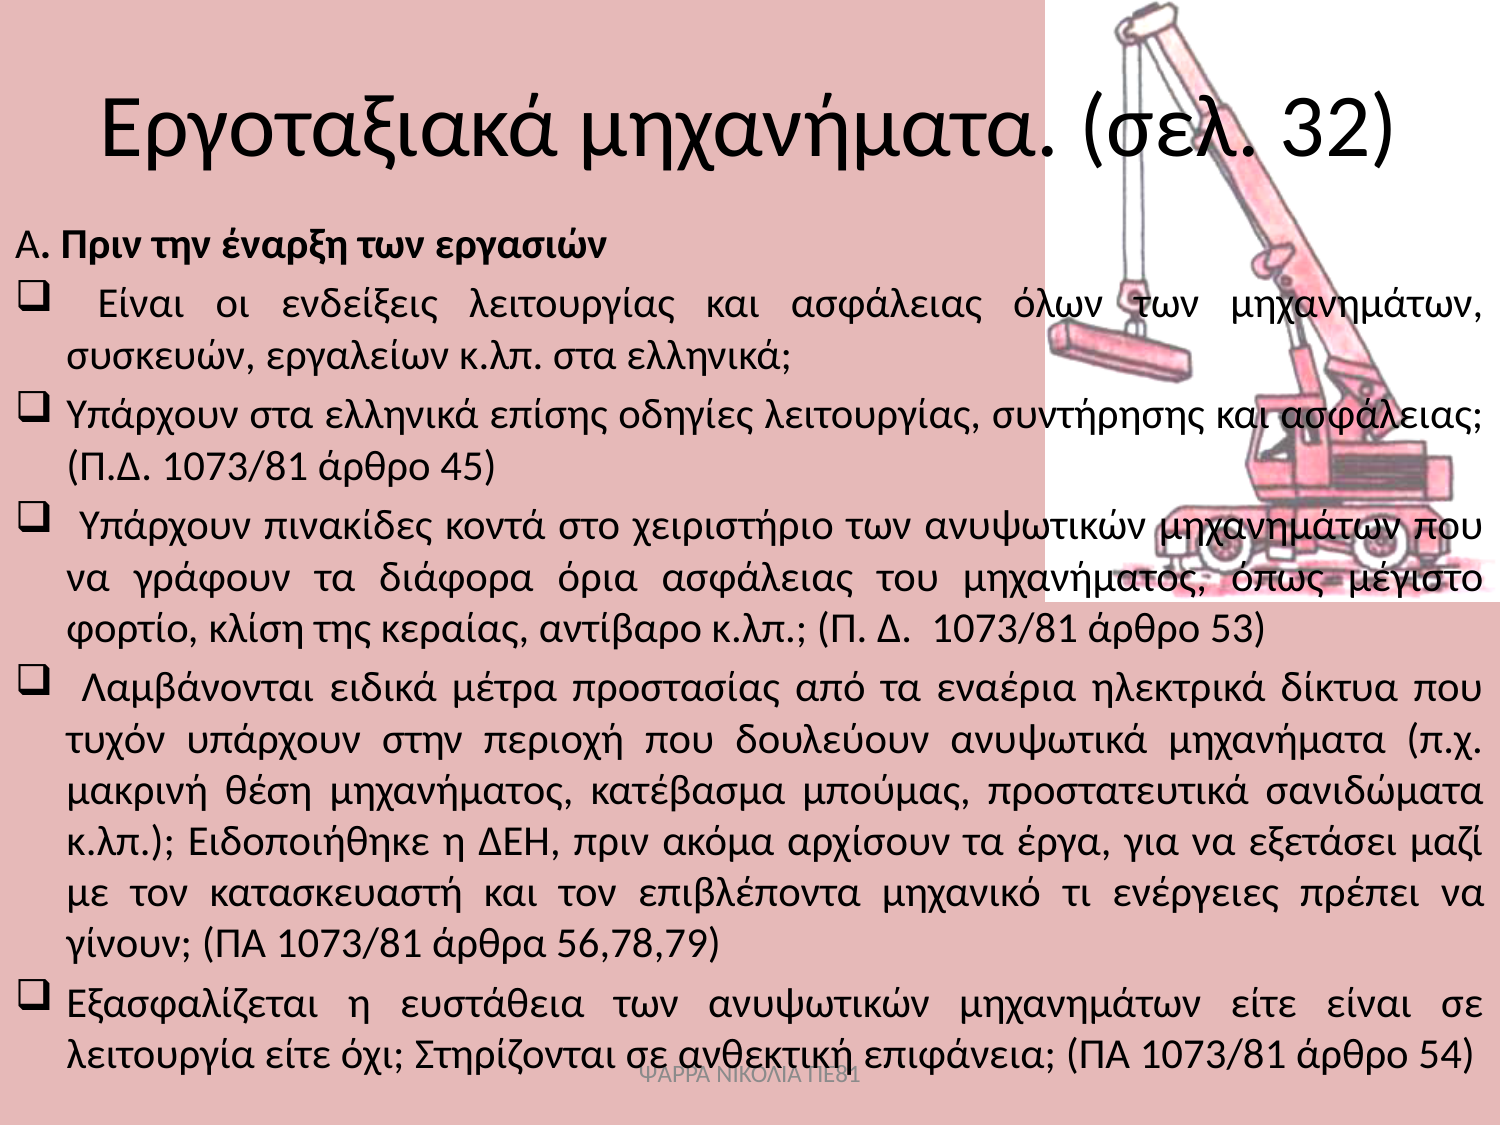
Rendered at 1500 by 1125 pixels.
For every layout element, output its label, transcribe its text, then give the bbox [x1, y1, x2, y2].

title Εργοταξιακά μηχανήματα. (σελ. 32) [75, 45, 1040, 197]
list Α. Πριν την έναρξη των εργασιών Είναι οι ενδείξεις λειτουργίας και ασφάλειας όλων των μηχανημάτων, συσκευών, εργαλείων κ.λπ. στα ελληνικά; Υπάρχουν στα ελληνικά επίσης οδηγίες λειτουργίας, συντήρησης και ασφάλειας; (Π.Δ. 1073/81 άρθρο 45) Υπάρχουν πινακίδες κοντά στο χειριστήριο των ανυψωτικών μηχανημάτων που να γράφουν τα διάφορα όρια ασφάλειας του μηχανήματος, όπως μέγιστο φορτίο, κλίση της κεραίας, αντίβαρο κ.λπ.; (Π. Δ. 1073/81 άρθρο 53) Λαμβάνονται ειδικά μέτρα προστασίας από τα εναέρια ηλεκτρικά δίκτυα που τυχόν υπάρχουν στην περιοχή που δουλεύουν ανυψωτικά μηχανήματα (π.χ. μακρινή θέση μηχανήματος, κατέβασμα μπούμας, προστατευτικά σανιδώματα κ.λπ.); Ειδοποιήθηκε η ΔΕΗ, πριν ακόμα αρχίσουν τα έργα, για να εξετάσει μαζί με τον κατασκευαστή και τον επιβλέποντα μηχανικό τι ενέργειες πρέπει να γίνουν; (ΠΑ 1073/81 άρθρα 56,78,79) Εξασφαλίζεται η ευστάθεια των ανυψωτικών μηχανημάτων είτε είναι σε λειτουργία είτε όχι; Στηρίζονται σε ανθεκτική επιφάνεια; (ΠΑ 1073/81 άρθρο 54) [0, 208, 1500, 1125]
footer ΨΑΡΡΑ ΝΙΚΟΛΙΑ ΠΕ81 [512, 1042, 988, 1103]
picture [1045, 0, 1500, 602]
